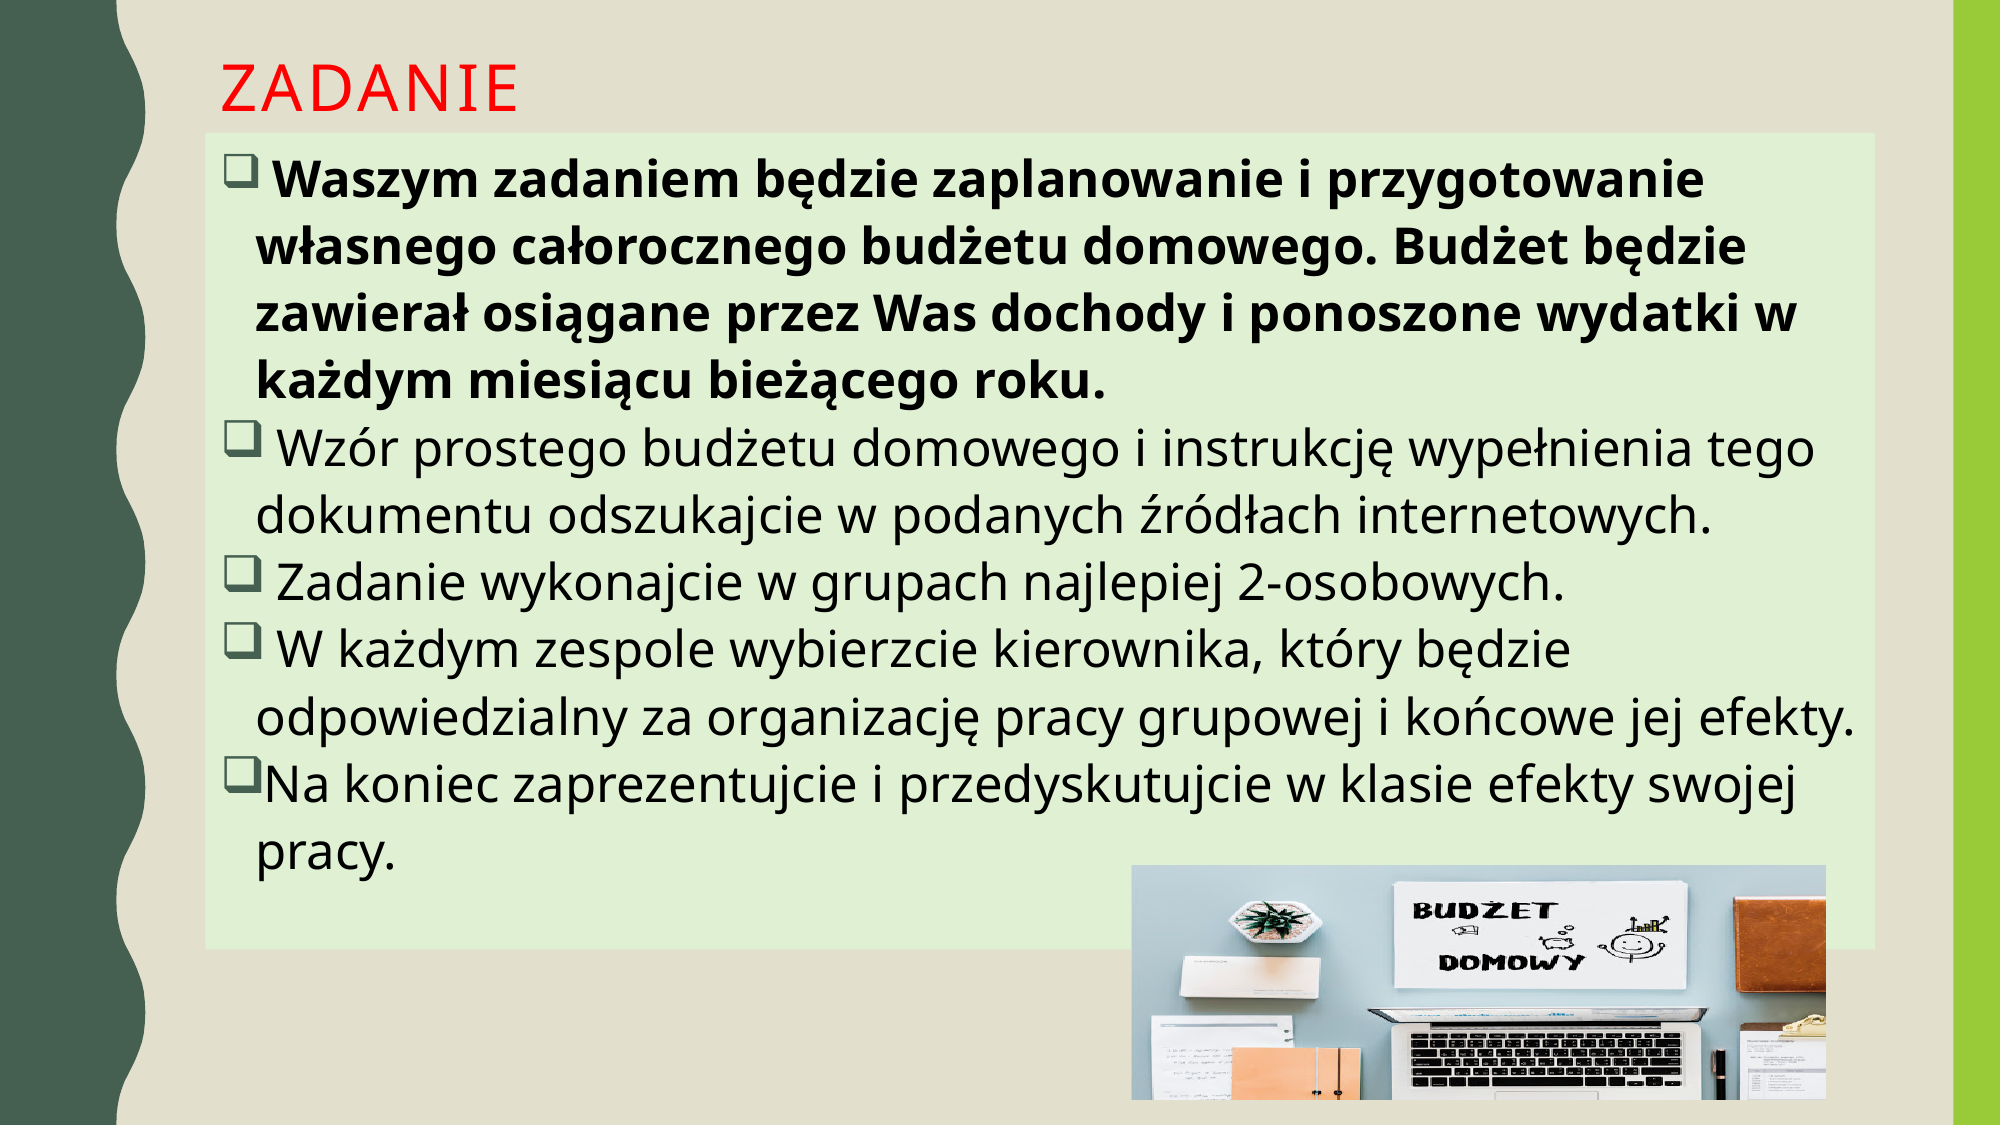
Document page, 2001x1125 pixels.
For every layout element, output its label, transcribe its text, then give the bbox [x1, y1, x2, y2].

title ZADANIE [205, 47, 1875, 132]
picture [1131, 865, 1826, 1100]
list Waszym zadaniem będzie zaplanowanie i przygotowanie własnego całorocznego budżetu domowego. Budżet będzie zawierał osiągane przez Was dochody i ponoszone wydatki w każdym miesiącu bieżącego roku. Wzór prostego budżetu domowego i instrukcję wypełnienia tego dokumentu odszukajcie w podanych źródłach internetowych. Zadanie wykonajcie w grupach najlepiej 2-osobowych. W każdym zespole wybierzcie kierownika, który będzie odpowiedzialny za organizację pracy grupowej i końcowe jej efekty. Na koniec zaprezentujcie i przedyskutujcie w klasie efekty swojej pracy. [205, 132, 1875, 950]
